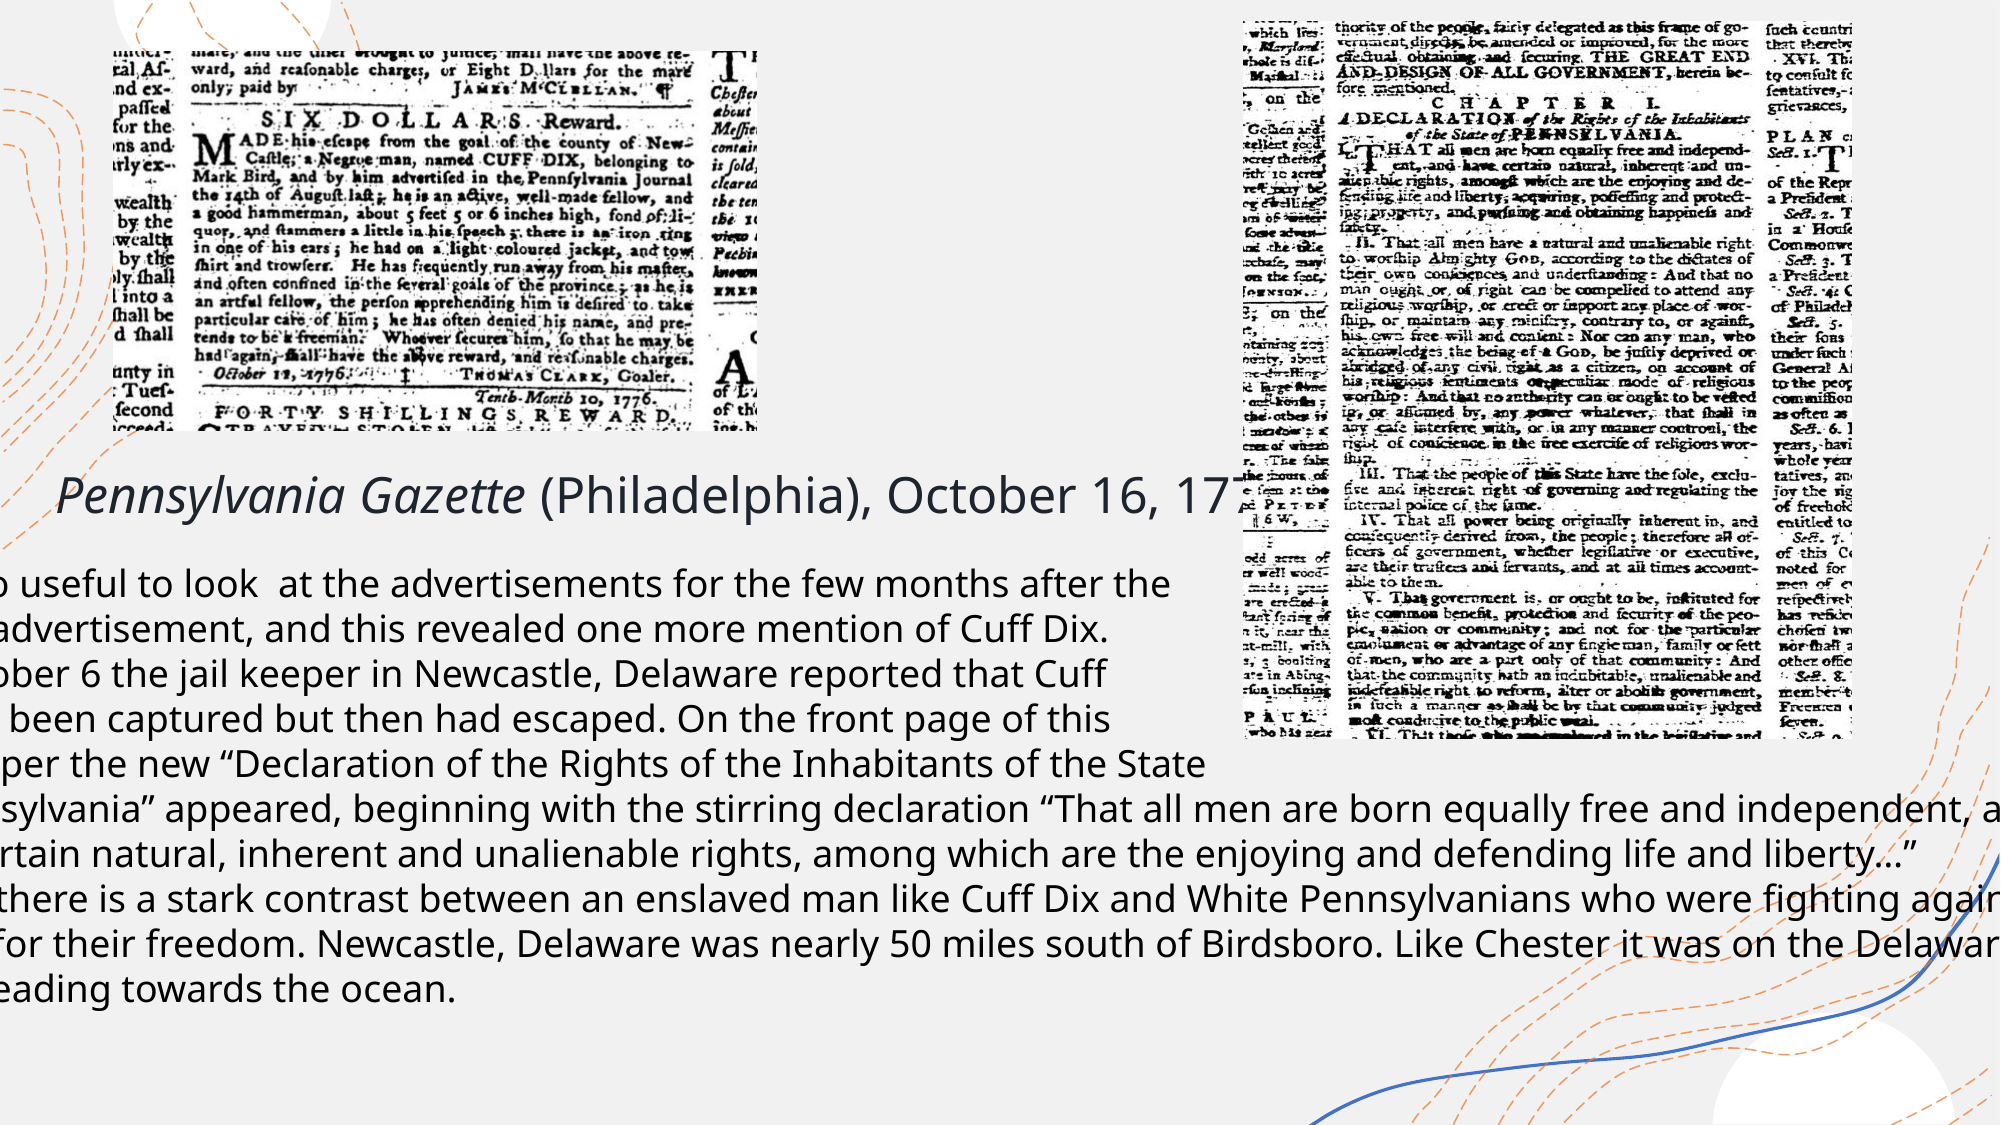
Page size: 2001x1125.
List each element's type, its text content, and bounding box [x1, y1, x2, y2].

picture [113, 51, 757, 431]
text_box It is also useful to look at the advertisements for the few months after the July 17 advertisement, and this revealed one more mention of Cuff Dix. On October 6 the jail keeper in Newcastle, Delaware reported that Cuff Dix had been captured but then had escaped. On the front page of this newspaper the new “Declaration of the Rights of the Inhabitants of the State of Pennsylvania” appeared, beginning with the stirring declaration “That all men are born equally free and independent, and have certain natural, inherent and unalienable rights, among which are the enjoying and defending life and liberty…” Clearly there is a stark contrast between an enslaved man like Cuff Dix and White Pennsylvanians who were fighting against Britain for their freedom. Newcastle, Delaware was nearly 50 miles south of Birdsboro. Like Chester it was on the Delaware River, heading towards the ocean. [0, 552, 2000, 1062]
title Pennsylvania Gazette (Philadelphia), October 16, 1776 [40, 442, 1243, 545]
picture [1243, 21, 1852, 739]
